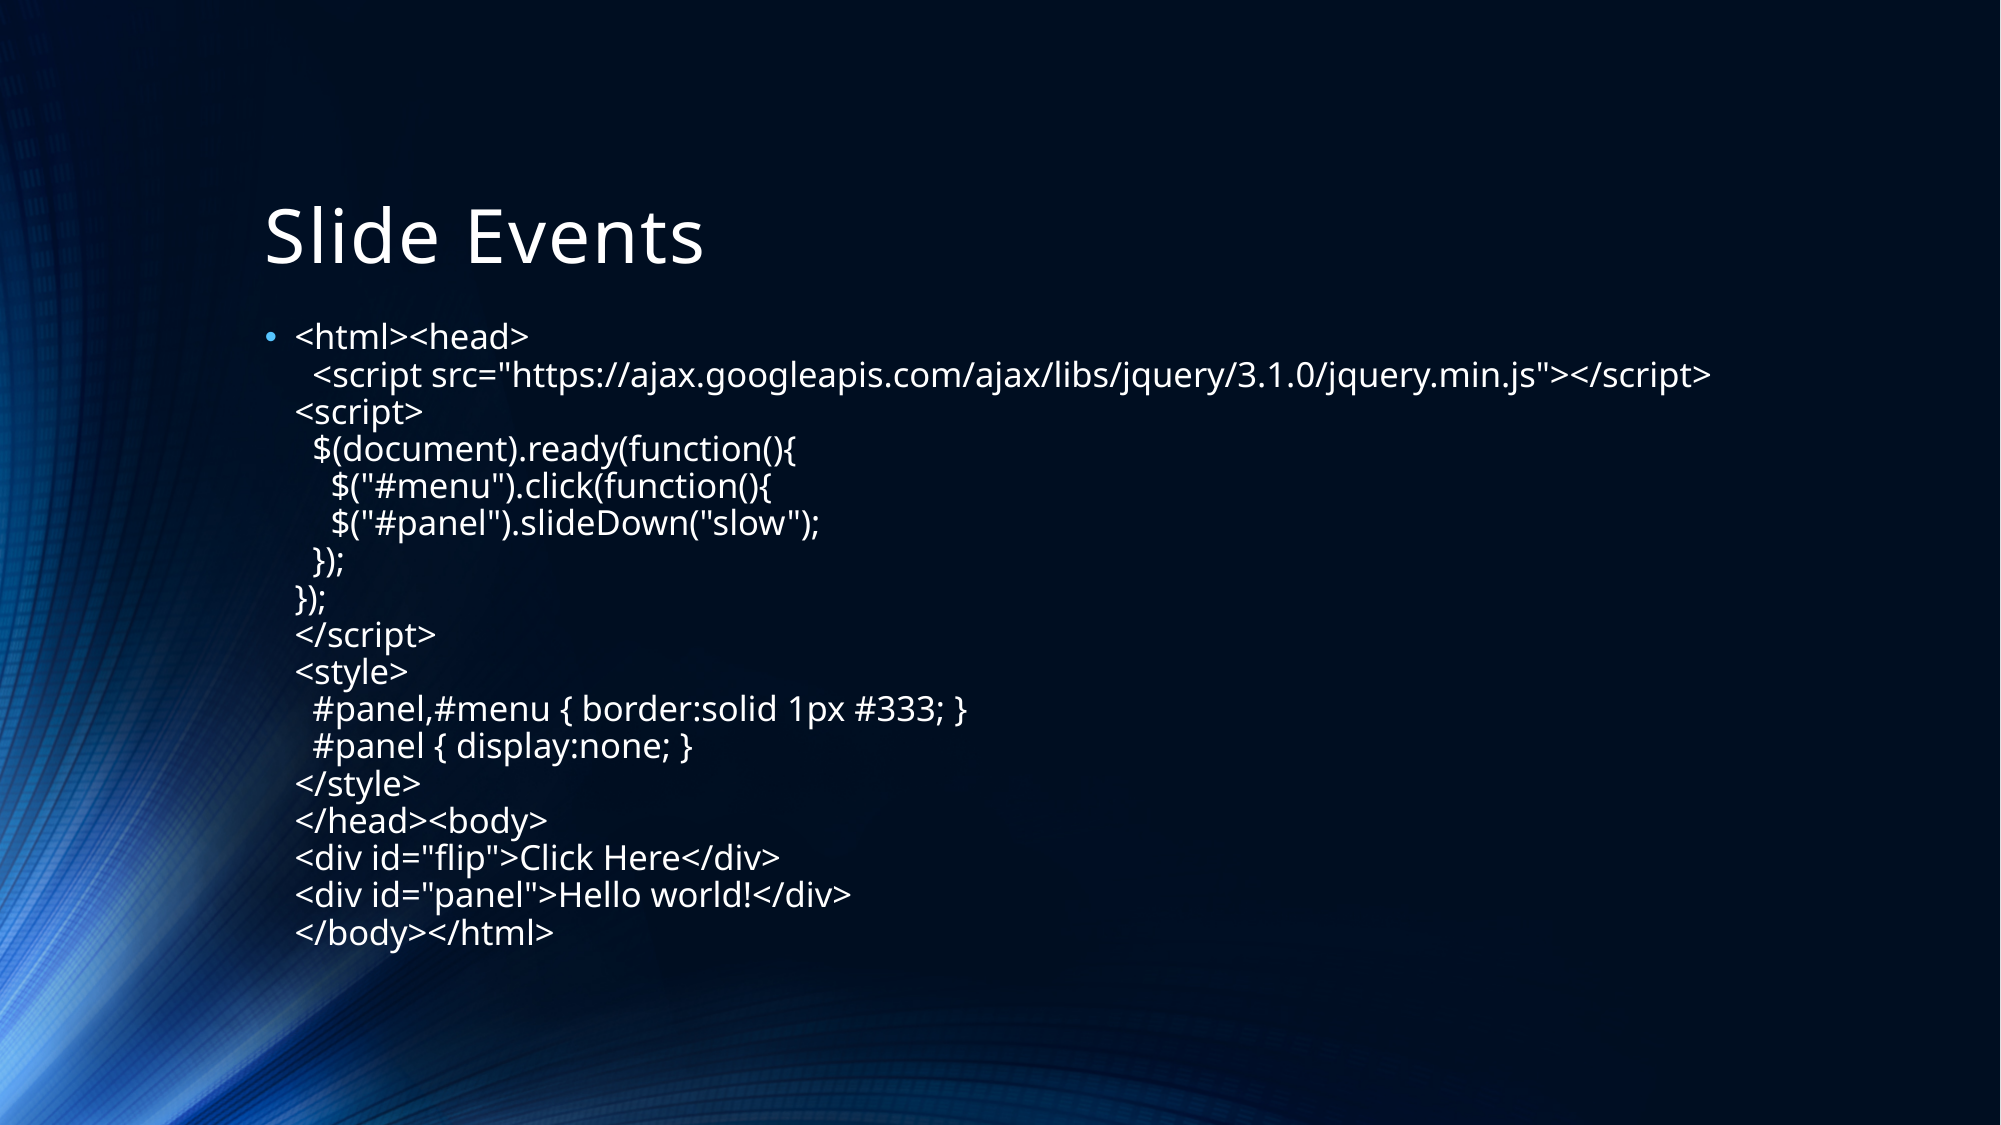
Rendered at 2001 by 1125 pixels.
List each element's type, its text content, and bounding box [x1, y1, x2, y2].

title Slide Events [249, 62, 1751, 288]
list <html><head> <script src="https://ajax.googleapis.com/ajax/libs/jquery/3.1.0/jquery.min.js"></script> <script> $(document).ready(function(){ $("#menu").click(function(){ $("#panel").slideDown("slow"); }); }); </script> <style> #panel,#menu { border:solid 1px #333; } #panel { display:none; } </style> </head><body> <div id="flip">Click Here</div> <div id="panel">Hello world!</div> </body></html> [249, 312, 1749, 988]
picture [0, 0, 2001, 1125]
